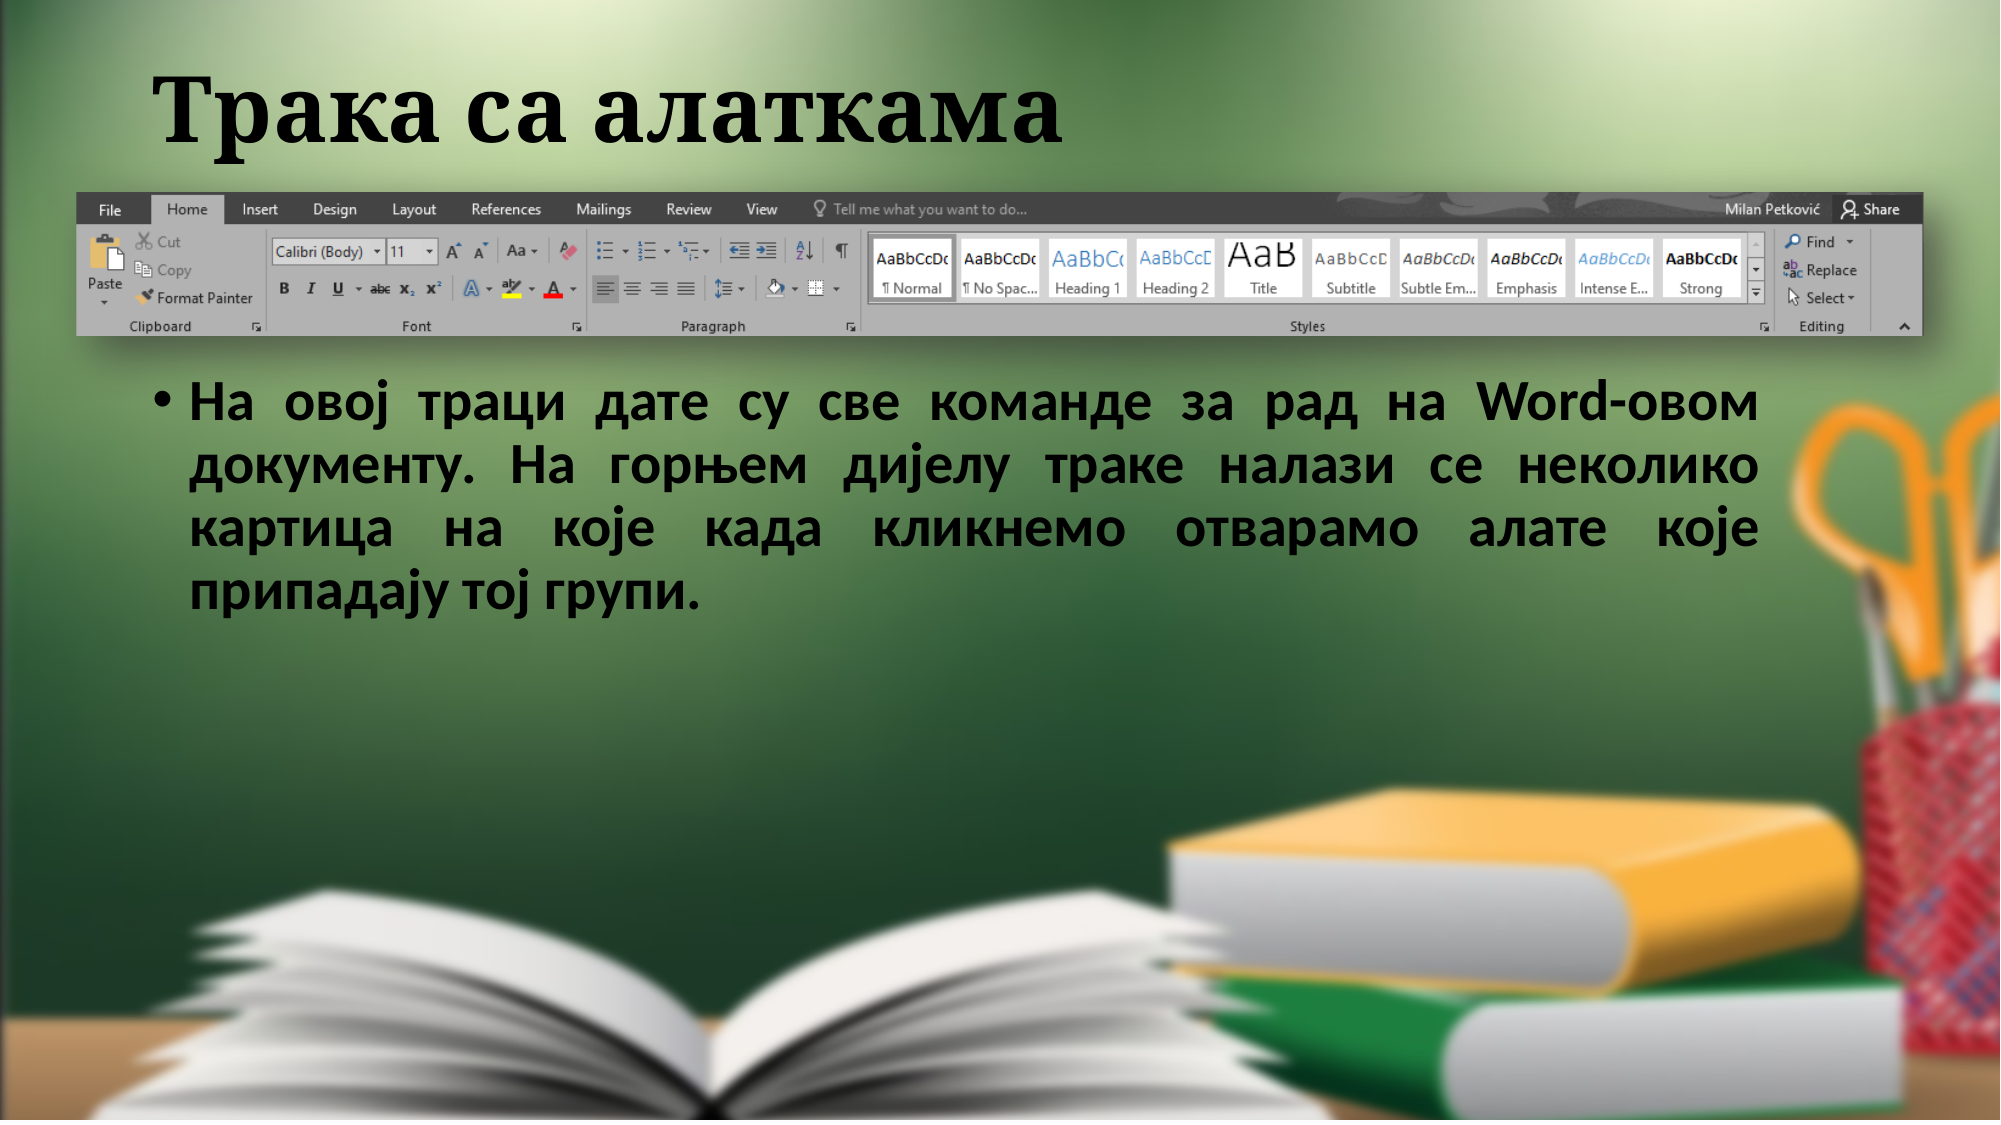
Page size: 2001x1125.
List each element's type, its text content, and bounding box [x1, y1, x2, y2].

title Трака са алаткама [137, 37, 1863, 174]
list На овој траци дате су све команде за рад на Word-овом документу. На горњем дијелу траке налази се неколико картица на које када кликнемо отварамо алате које припадају тој групи. [137, 390, 1775, 908]
picture [0, 0, 2000, 1120]
